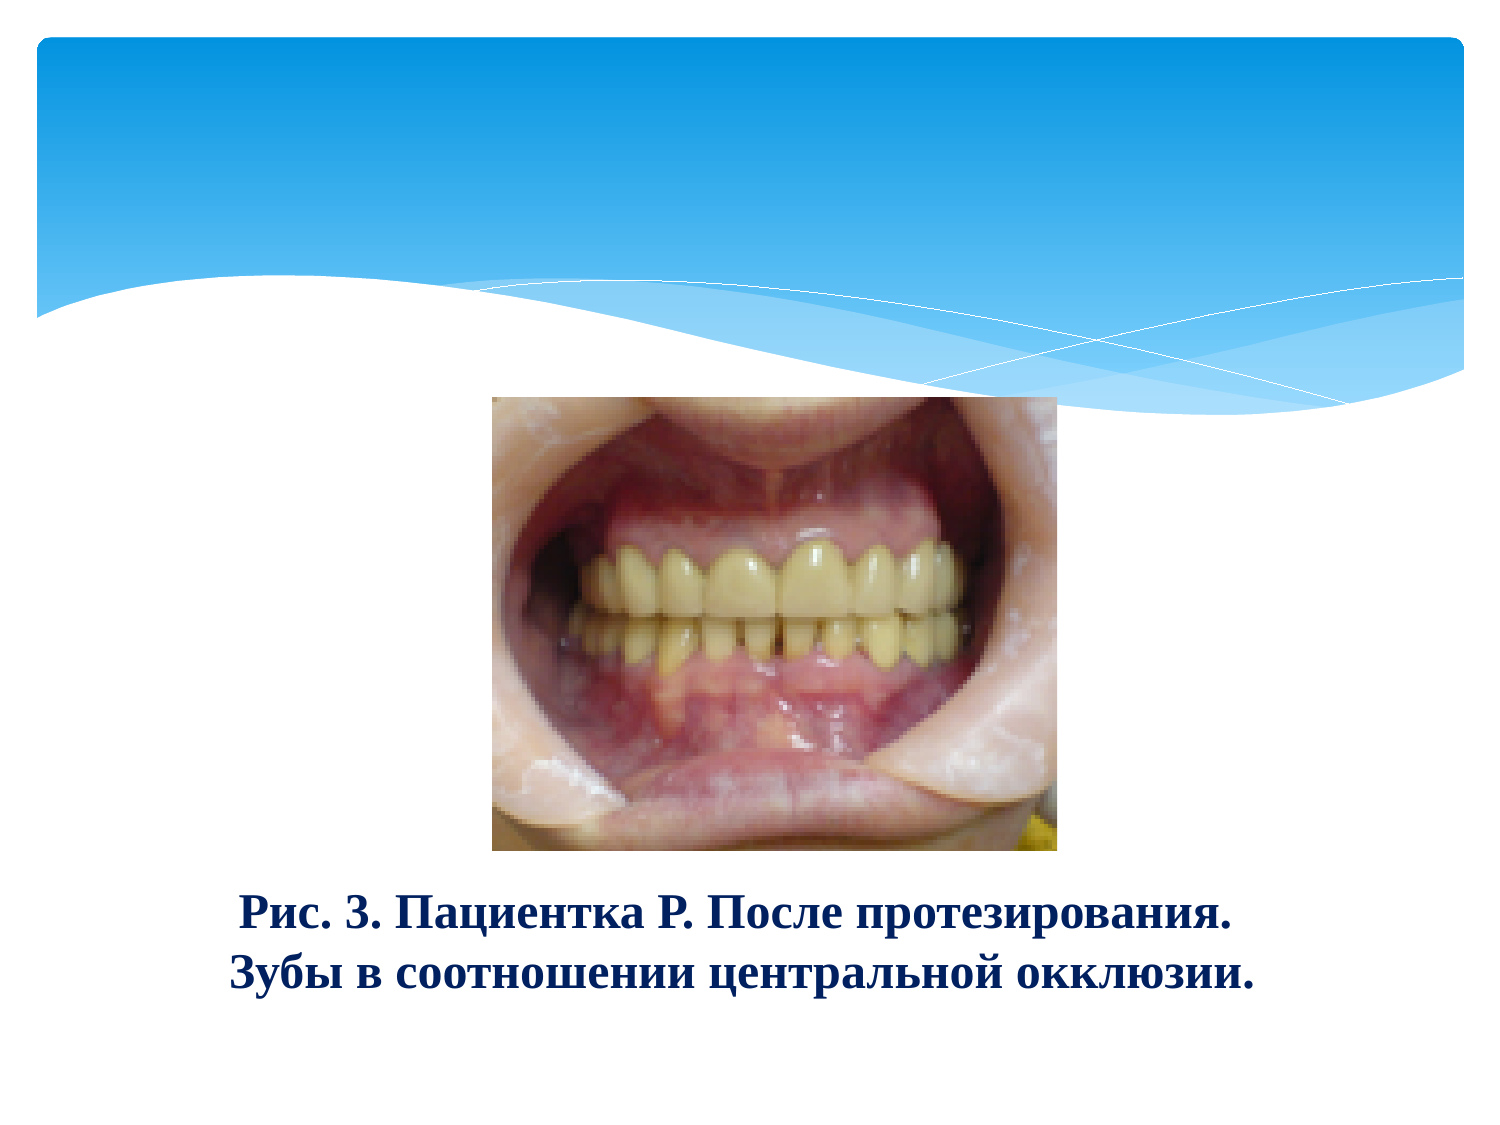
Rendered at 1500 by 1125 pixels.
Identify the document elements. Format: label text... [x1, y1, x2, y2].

text_box Рис. 3. Пациентка Р. После протезирования. Зубы в соотношении центральной окклюзии. [70, 855, 1414, 1022]
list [491, 396, 1058, 852]
